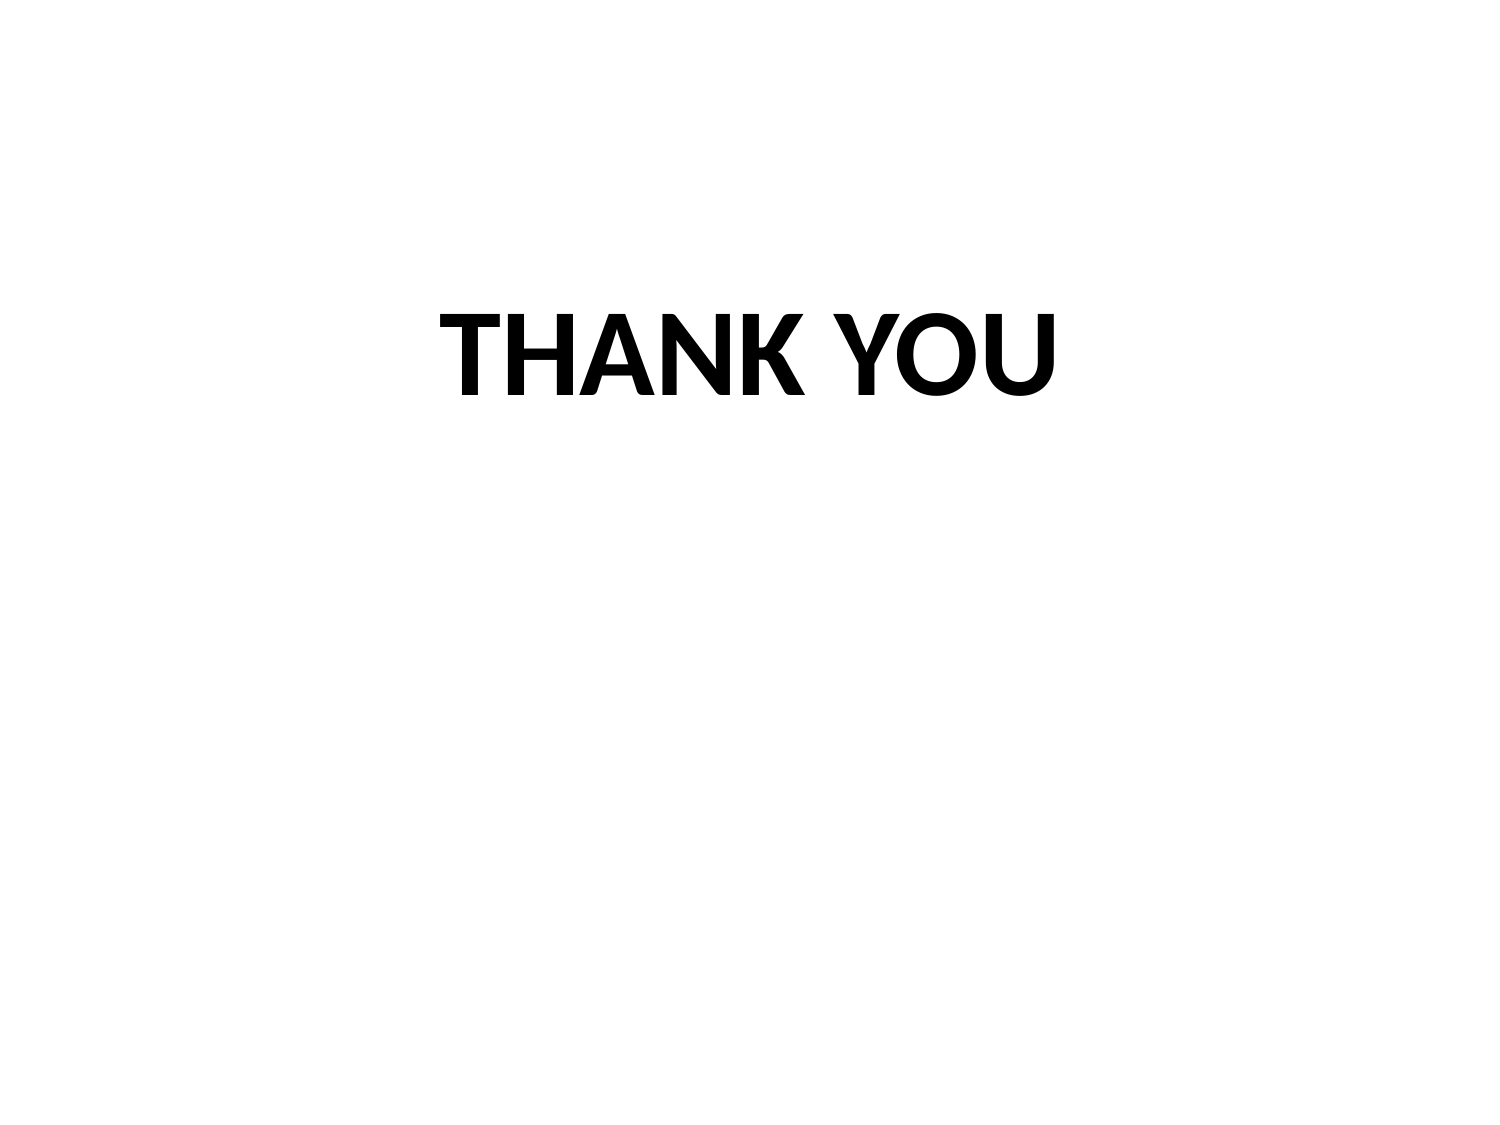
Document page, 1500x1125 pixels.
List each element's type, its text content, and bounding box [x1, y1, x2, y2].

list THANK YOU [75, 262, 1425, 1005]
